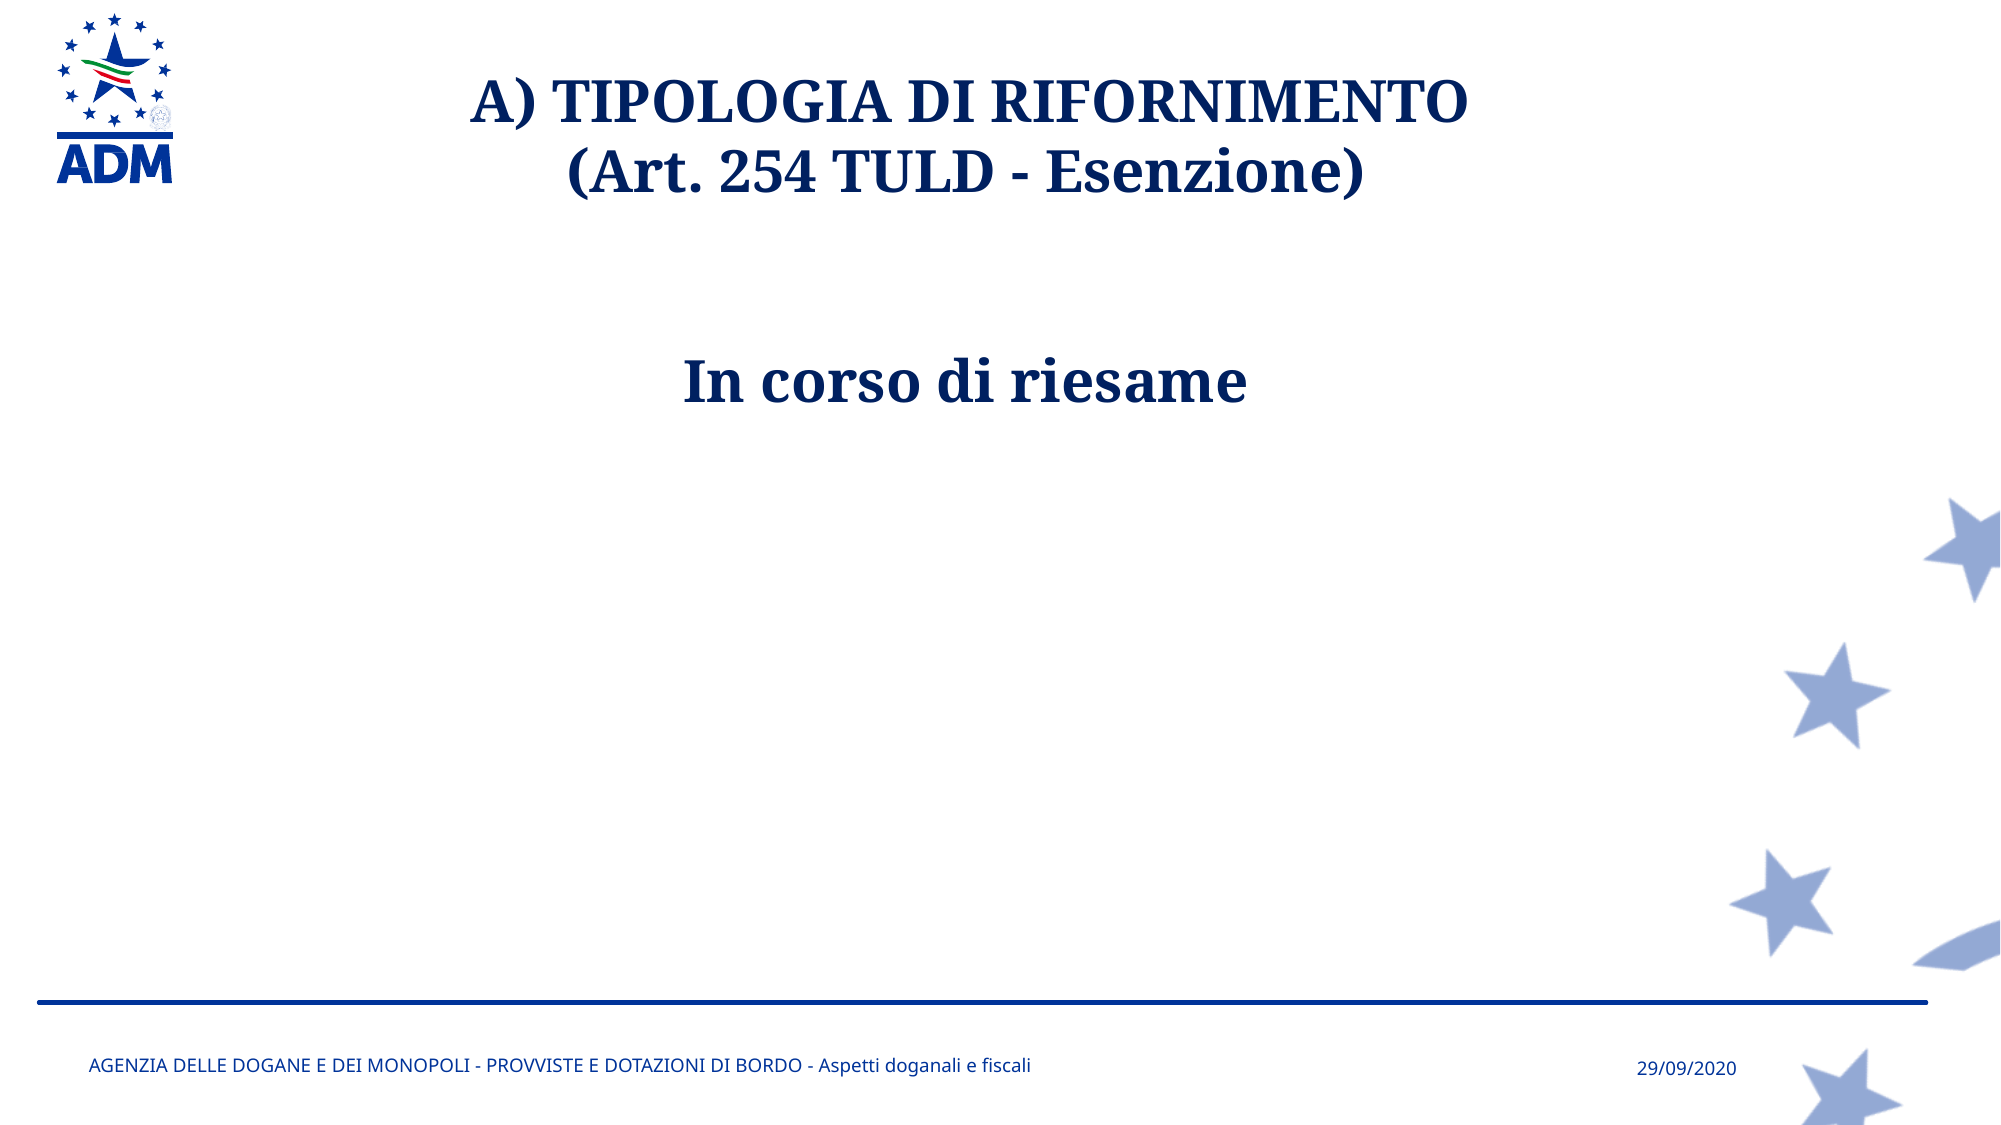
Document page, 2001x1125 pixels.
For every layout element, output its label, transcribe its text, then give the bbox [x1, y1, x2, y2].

text_box A) TIPOLOGIA DI RIFORNIMENTO (Art. 254 TULD - Esenzione) In corso di riesame [139, 57, 1793, 482]
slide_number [1531, 1026, 1752, 1087]
footer AGENZIA DELLE DOGANE E DEI MONOPOLI - PROVVISTE E DOTAZIONI DI BORDO - Aspetti doganali e fiscali [74, 1026, 1493, 1087]
picture [80, 21, 172, 131]
picture [1502, 425, 2001, 1125]
